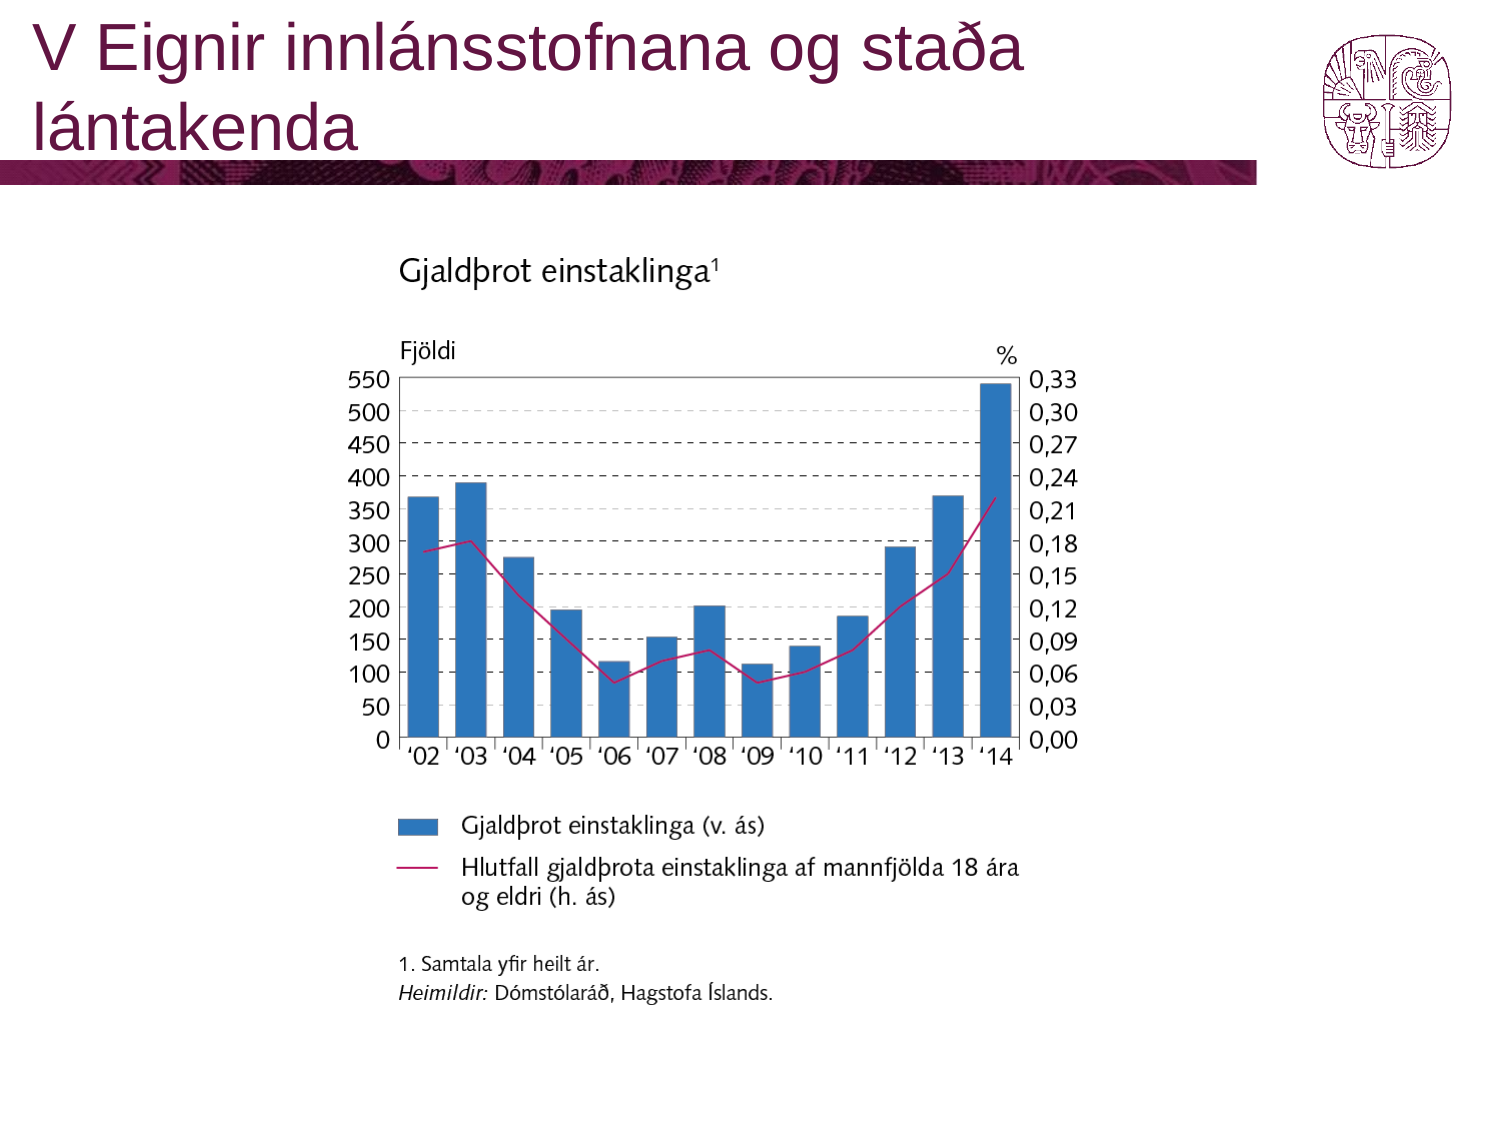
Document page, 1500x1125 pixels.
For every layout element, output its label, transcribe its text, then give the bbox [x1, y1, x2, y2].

title V Eignir innlánsstofnana og staða lántakenda [17, 19, 1247, 149]
picture [348, 243, 1078, 1006]
picture [0, 160, 1258, 185]
picture [1316, 31, 1456, 173]
